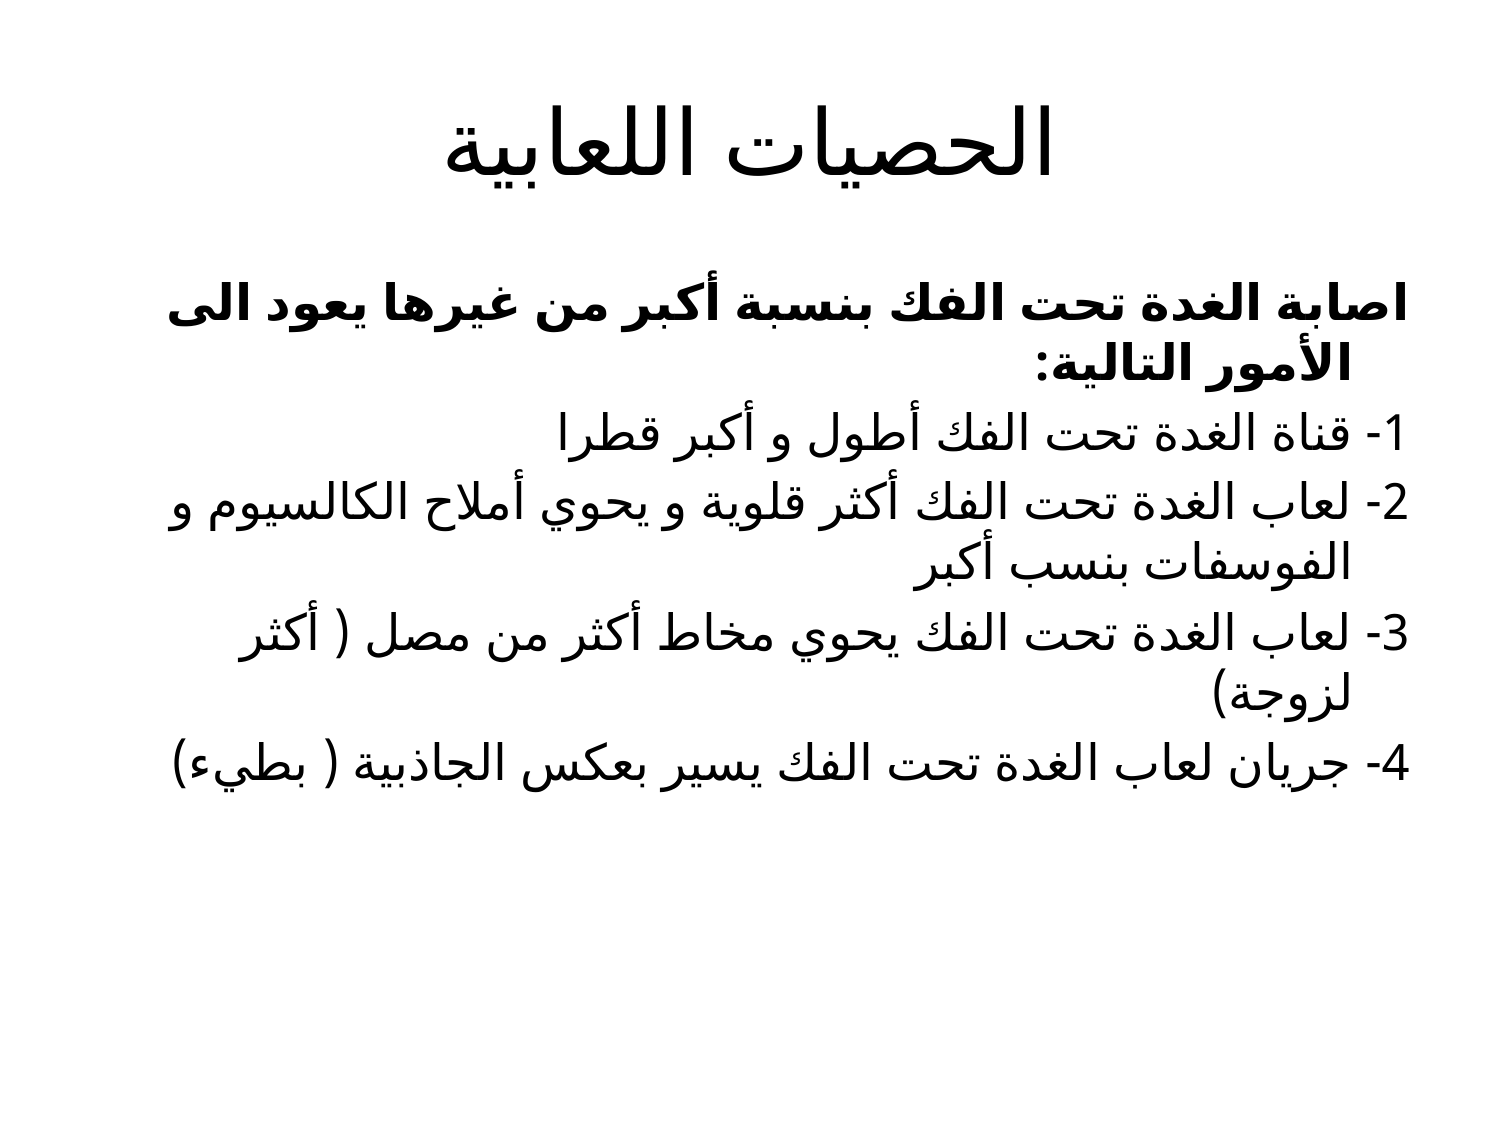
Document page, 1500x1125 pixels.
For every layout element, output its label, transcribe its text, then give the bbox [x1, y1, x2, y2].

list اصابة الغدة تحت الفك بنسبة أكبر من غيرها يعود الى الأمور التالية: 1- قناة الغدة تحت الفك أطول و أكبر قطرا 2- لعاب الغدة تحت الفك أكثر قلوية و يحوي أملاح الكالسيوم و الفوسفات بنسب أكبر 3- لعاب الغدة تحت الفك يحوي مخاط أكثر من مصل ( أكثر لزوجة) 4- جريان لعاب الغدة تحت الفك يسير بعكس الجاذبية ( بطيء) [75, 262, 1425, 1005]
title الحصيات اللعابية [75, 45, 1425, 233]
